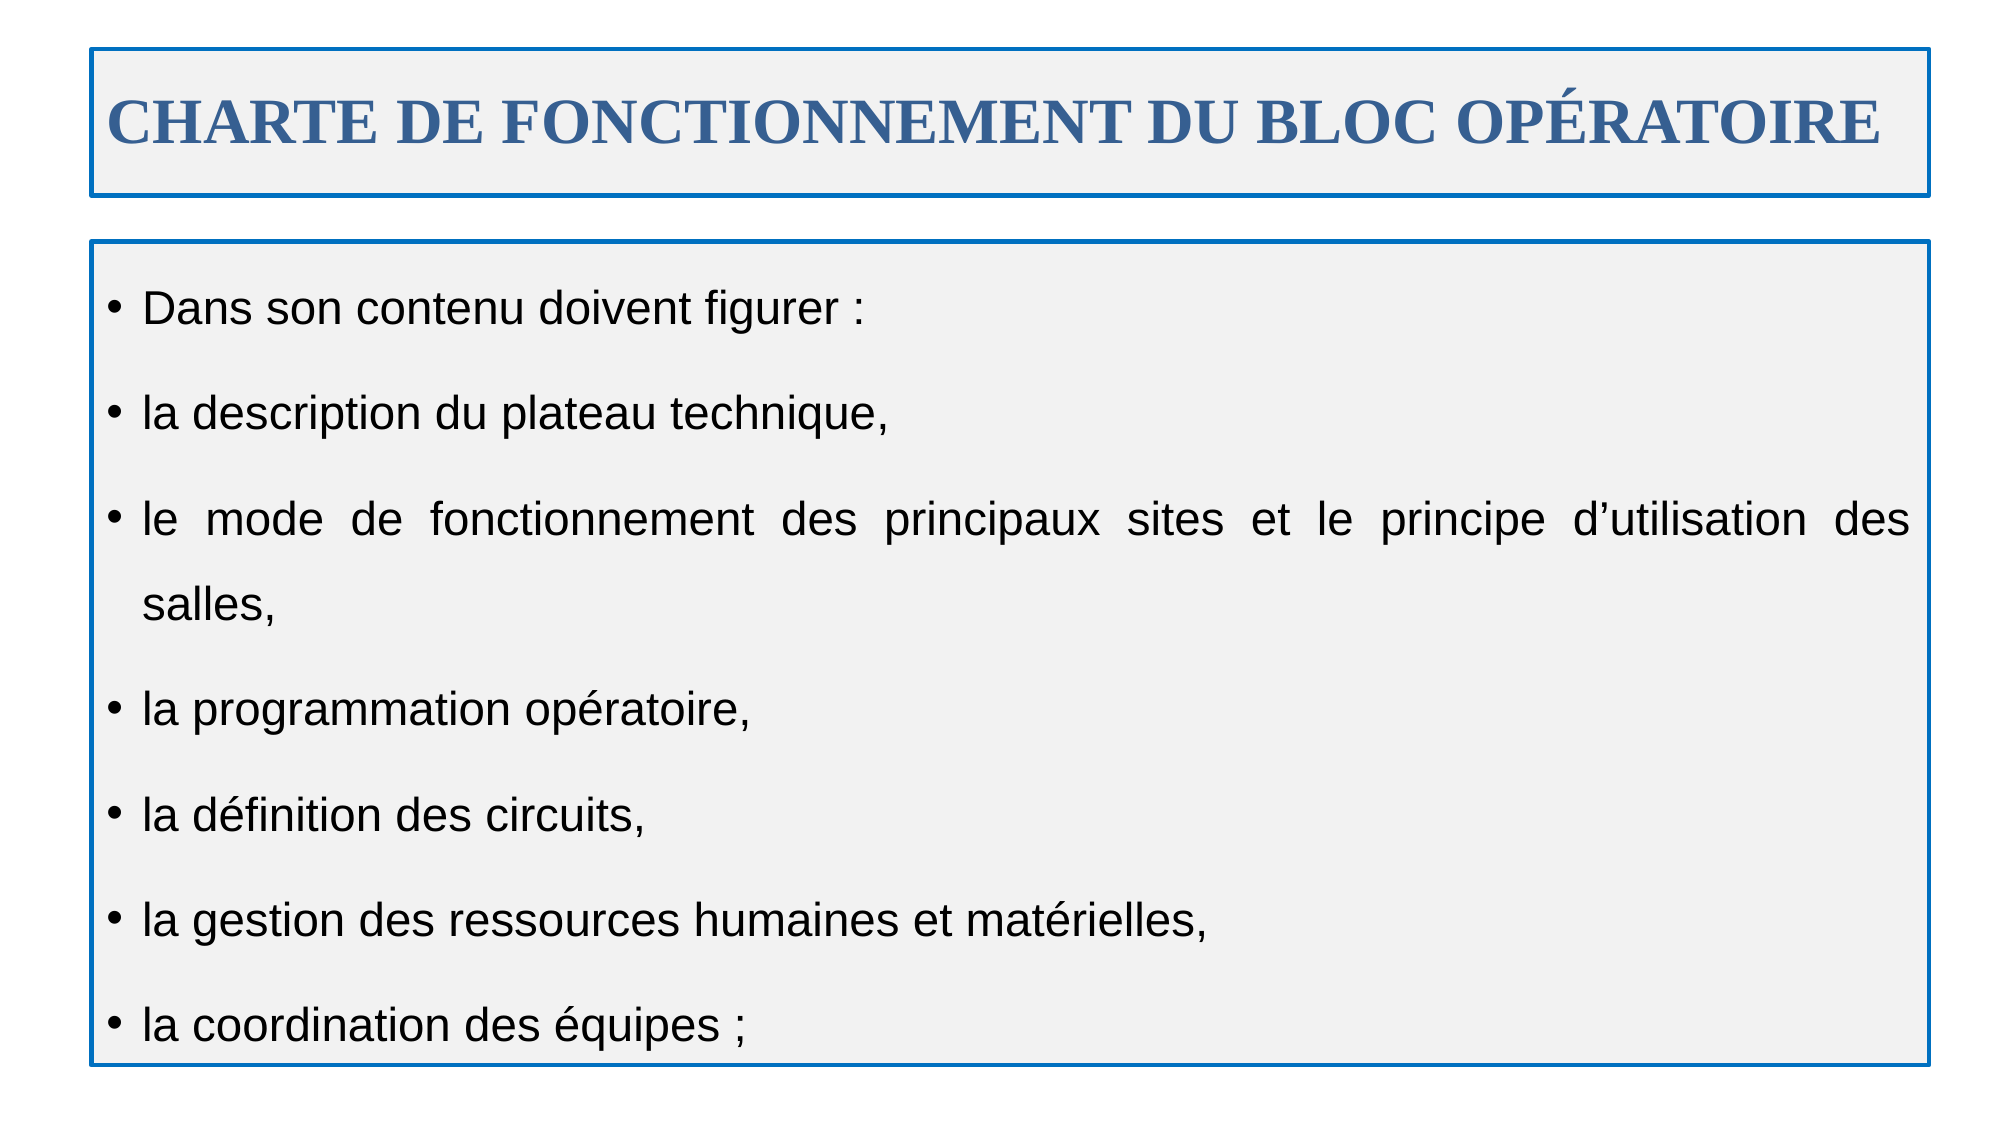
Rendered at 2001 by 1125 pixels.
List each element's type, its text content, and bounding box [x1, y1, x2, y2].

list Dans son contenu doivent figurer : la description du plateau technique, le mode de fonctionnement des principaux sites et le principe d’utilisation des salles, la programmation opératoire, la définition des circuits, la gestion des ressources humaines et matérielles, la coordination des équipes ; [91, 241, 1929, 1066]
title CHARTE DE FONCTIONNEMENT DU BLOC OPÉRATOIRE [91, 49, 1929, 196]
